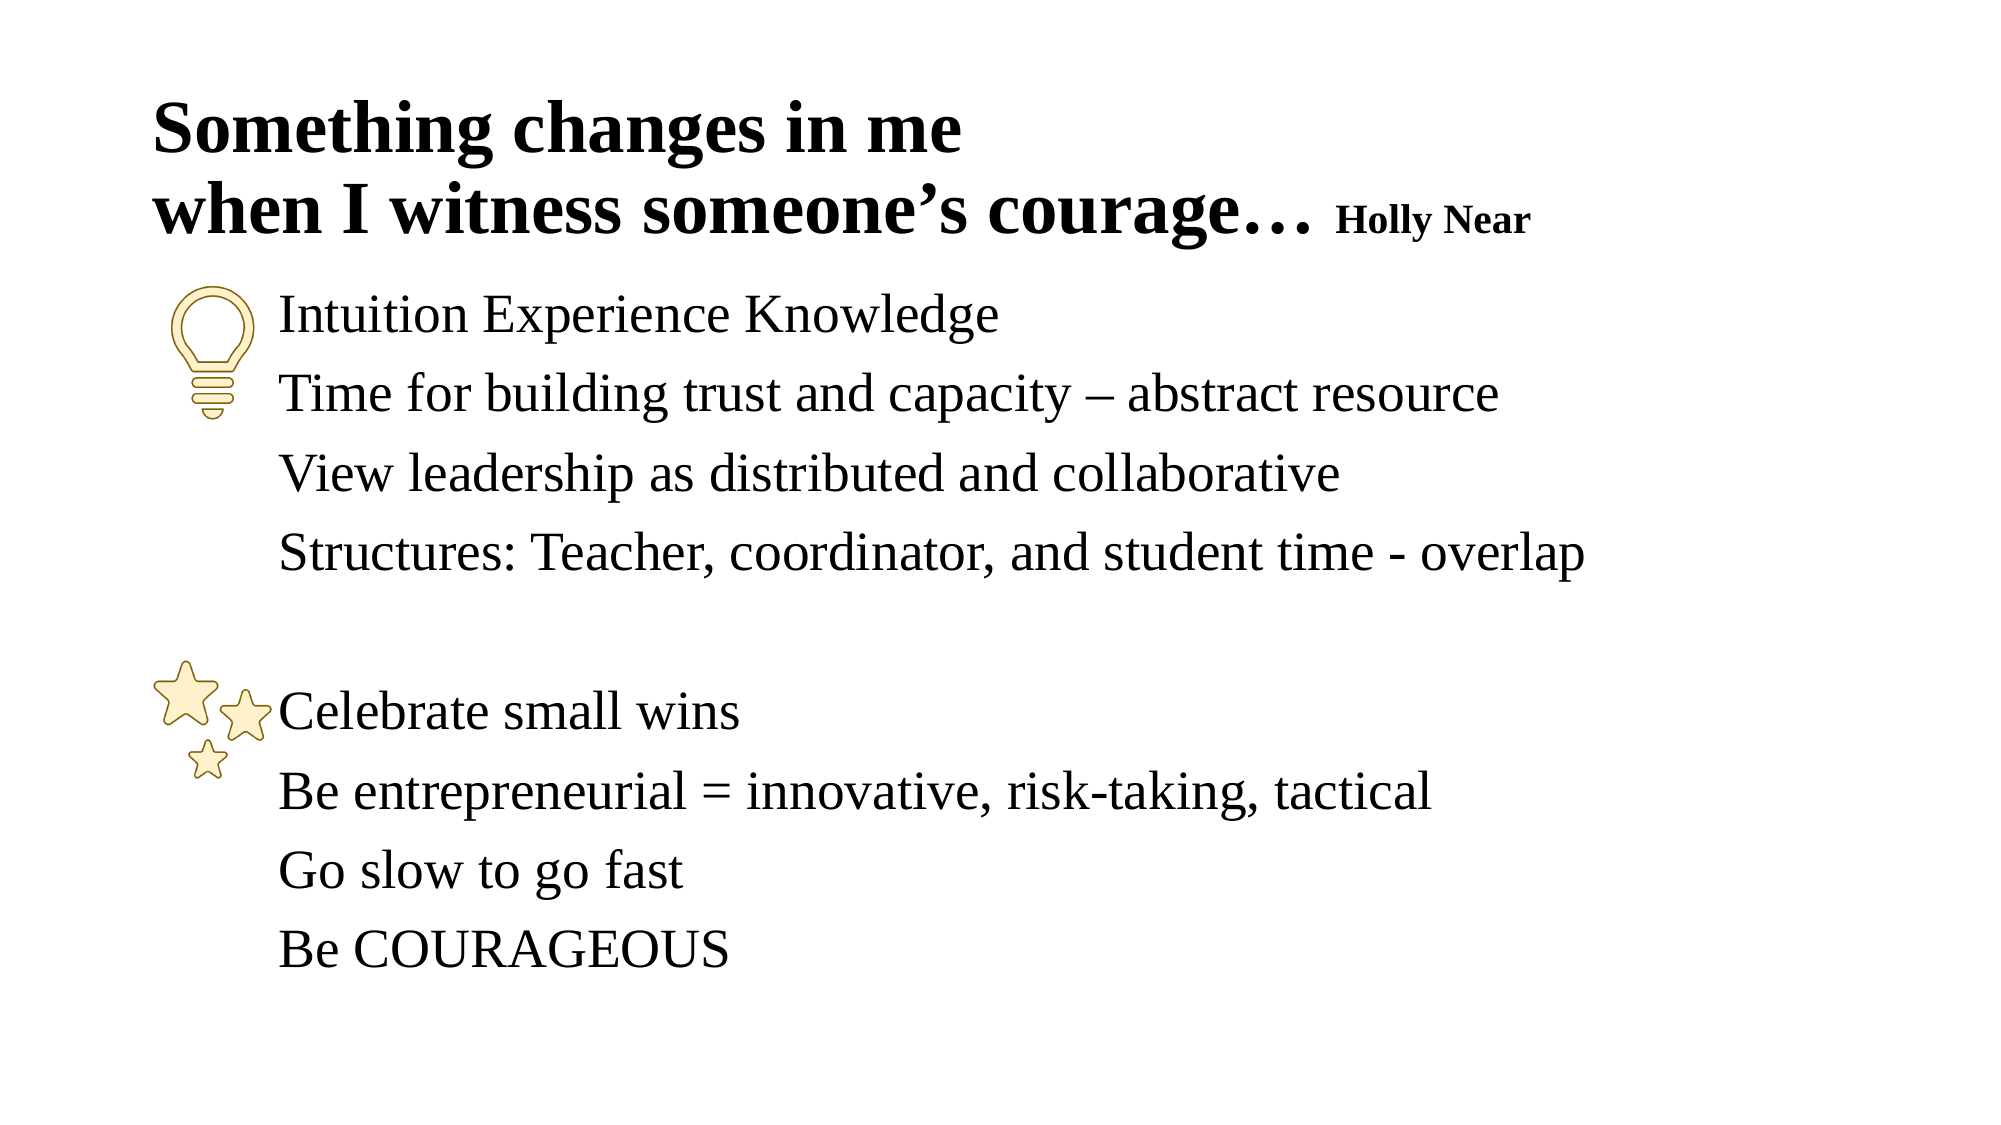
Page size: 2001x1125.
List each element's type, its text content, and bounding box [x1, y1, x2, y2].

list Intuition Experience Knowledge Time for building trust and capacity – abstract resource View leadership as distributed and collaborative Structures: Teacher, coordinator, and student time - overlap Celebrate small wins Be entrepreneurial = innovative, risk-taking, tactical Go slow to go fast Be COURAGEOUS [263, 277, 1863, 992]
title Something changes in me when I witness someone’s courage… Holly Near [137, 59, 1863, 277]
picture [137, 277, 288, 428]
picture [137, 644, 288, 795]
